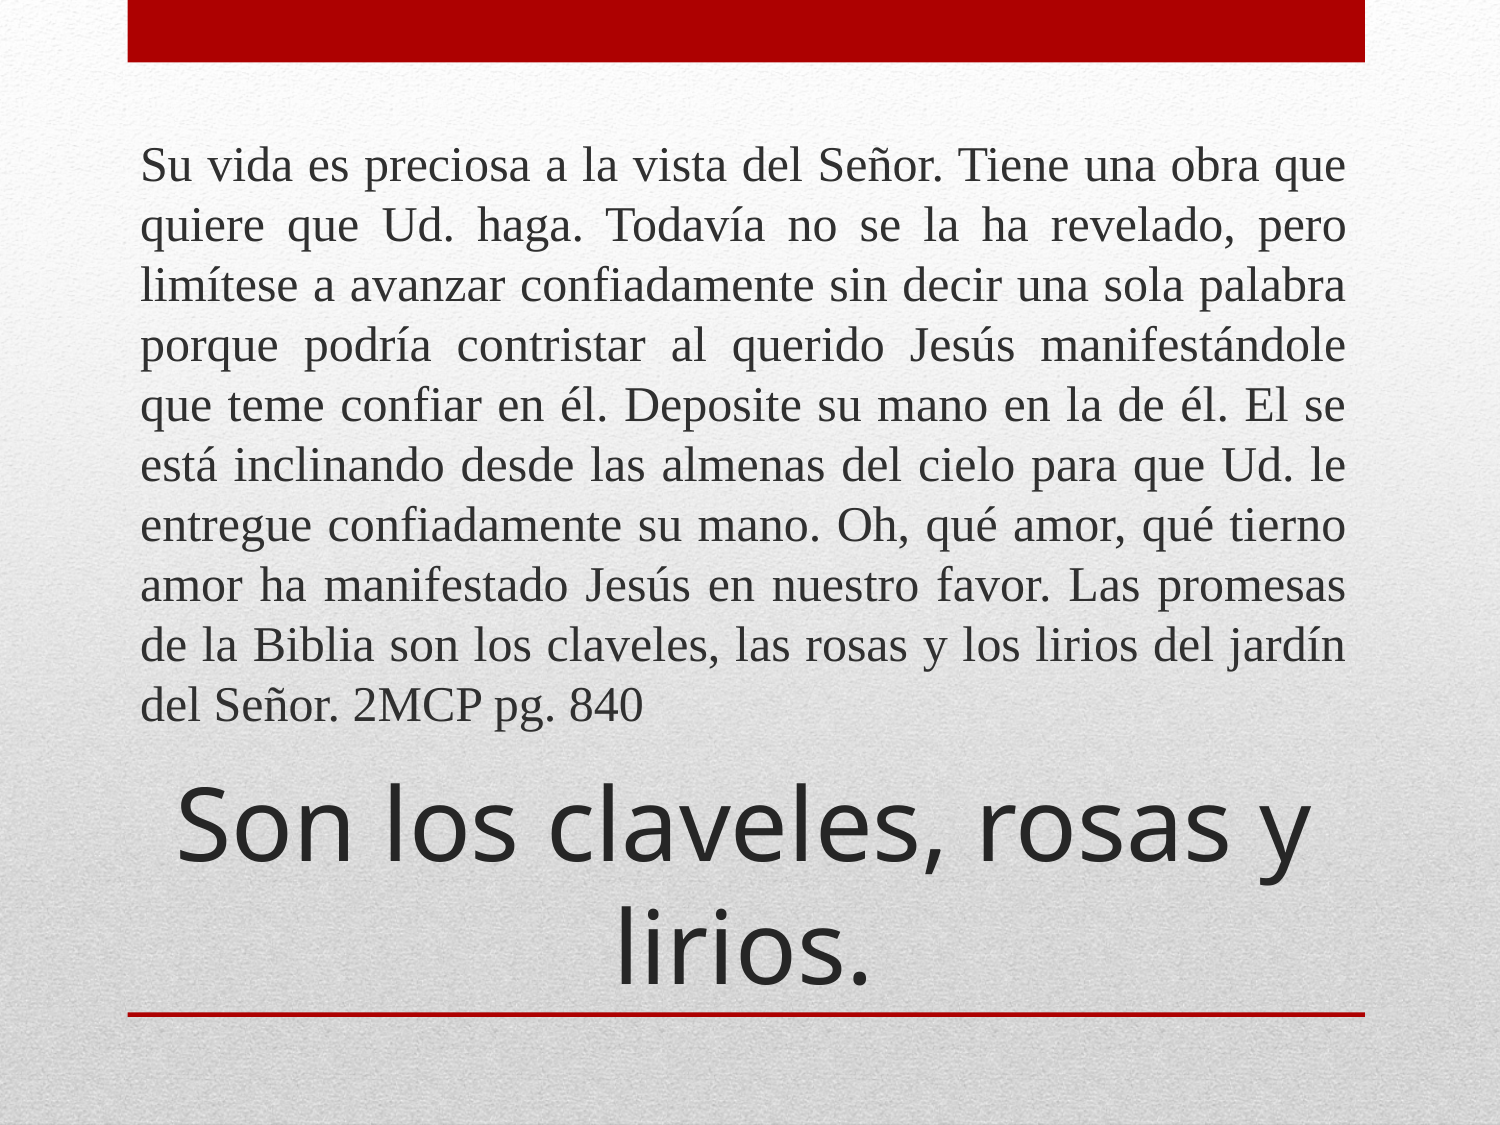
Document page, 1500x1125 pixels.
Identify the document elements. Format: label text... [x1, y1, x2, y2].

title Son los claveles, rosas y lirios. [125, 750, 1363, 1013]
list Su vida es preciosa a la vista del Señor. Tiene una obra que quiere que Ud. haga. Todavía no se la ha revelado, pero limítese a avanzar confiadamente sin decir una sola palabra porque podría contristar al querido Jesús manifestándole que teme confiar en él. Deposite su mano en la de él. El se está inclinando desde las almenas del cielo para que Ud. le entregue confiadamente su mano. Oh, qué amor, qué tierno amor ha manifestado Jesús en nuestro favor. Las promesas de la Biblia son los claveles, las rosas y los lirios del jardín del Señor. 2MCP pg. 840 [125, 112, 1363, 750]
